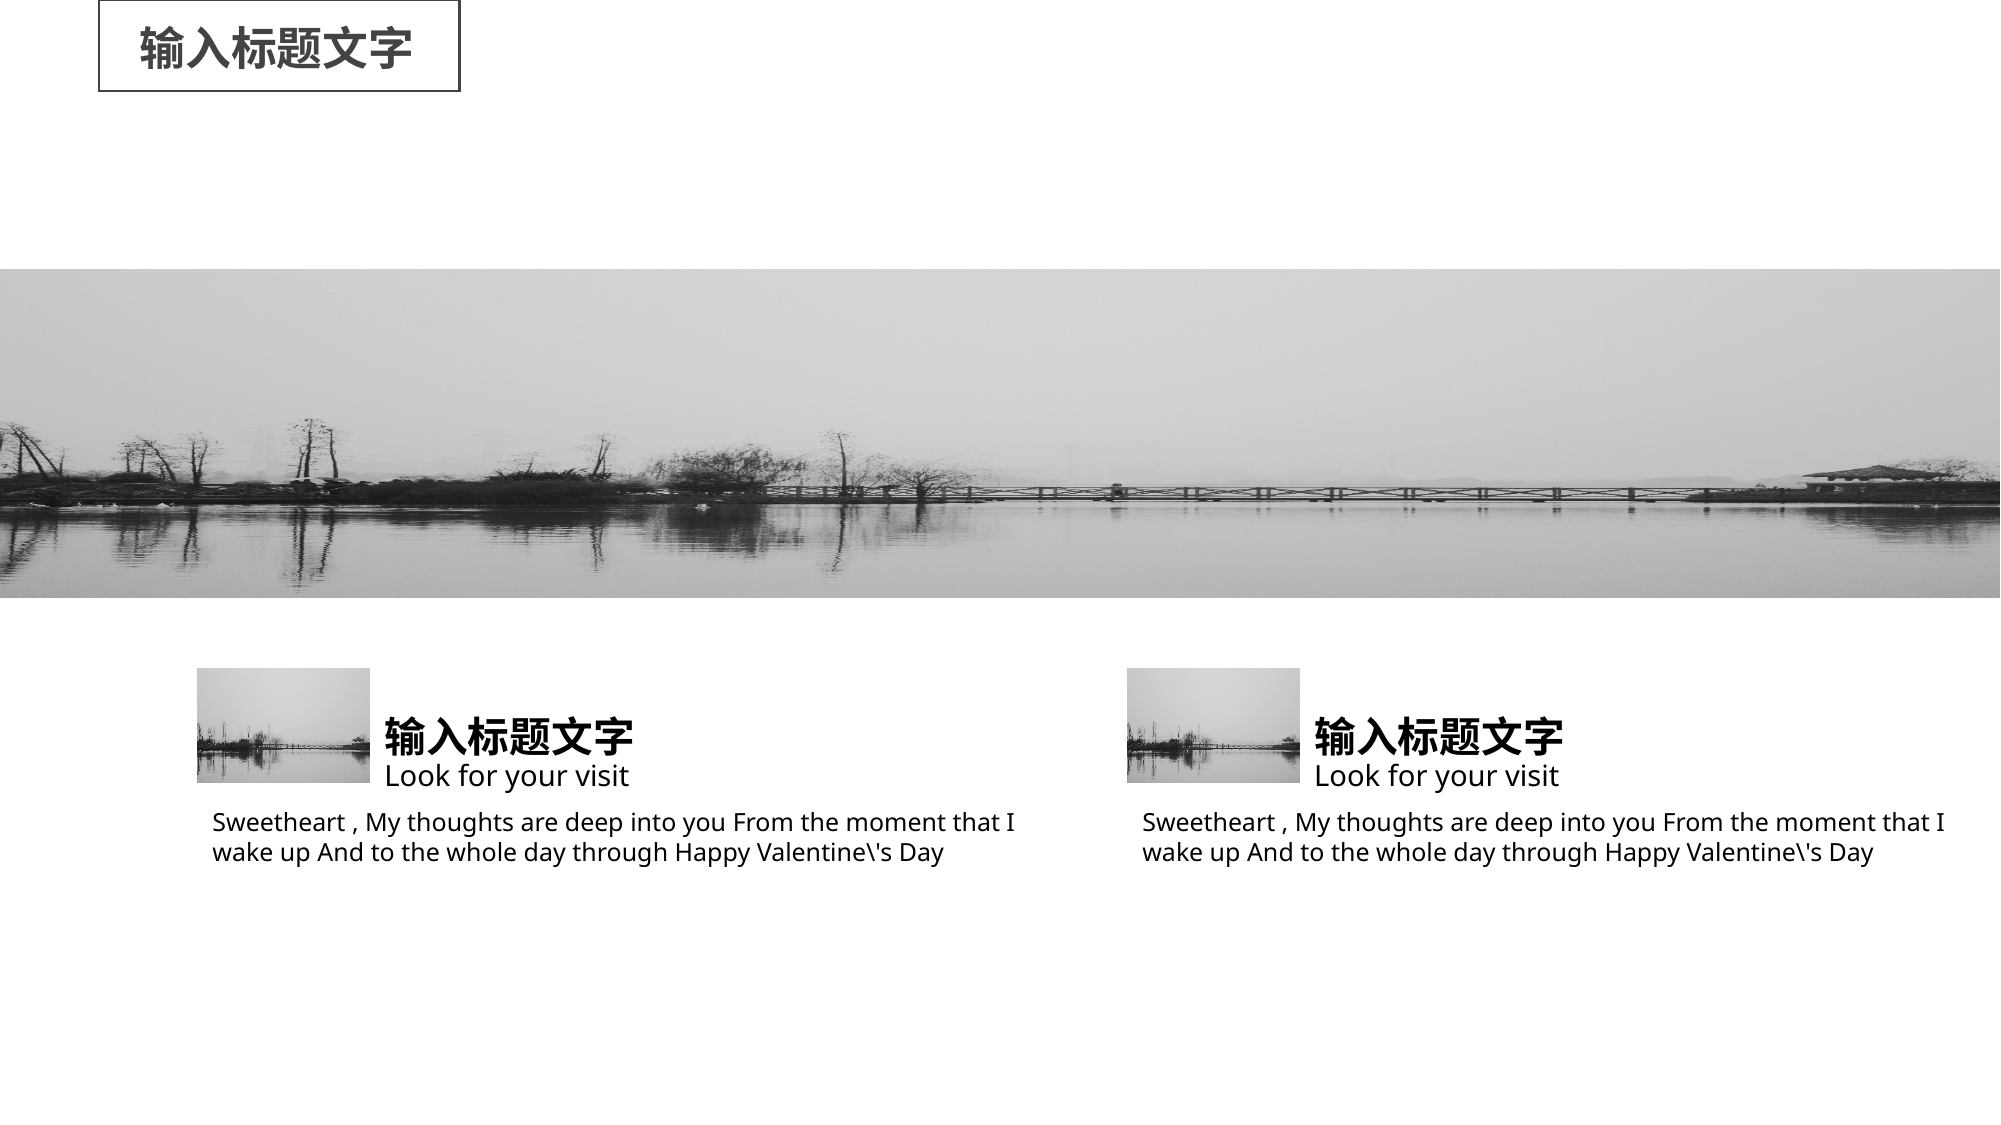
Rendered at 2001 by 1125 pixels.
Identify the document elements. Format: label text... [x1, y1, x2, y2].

picture [0, 269, 2000, 598]
text_box Look for your visit [1299, 749, 1679, 800]
text_box [98, 0, 461, 92]
text_box 输入标题文字 [124, 12, 429, 83]
picture [1127, 668, 1300, 783]
text_box Look for your visit [369, 749, 703, 800]
picture [197, 668, 370, 783]
text_box 输入标题文字 [1300, 703, 1712, 768]
text_box Sweetheart , My thoughts are deep into you From the moment that I wake up And to the whole day through Happy Valentine\'s Day [197, 799, 1094, 875]
text_box 输入标题文字 [370, 703, 669, 749]
text_box Sweetheart , My thoughts are deep into you From the moment that I wake up And to the whole day through Happy Valentine\'s Day [1127, 799, 2000, 875]
